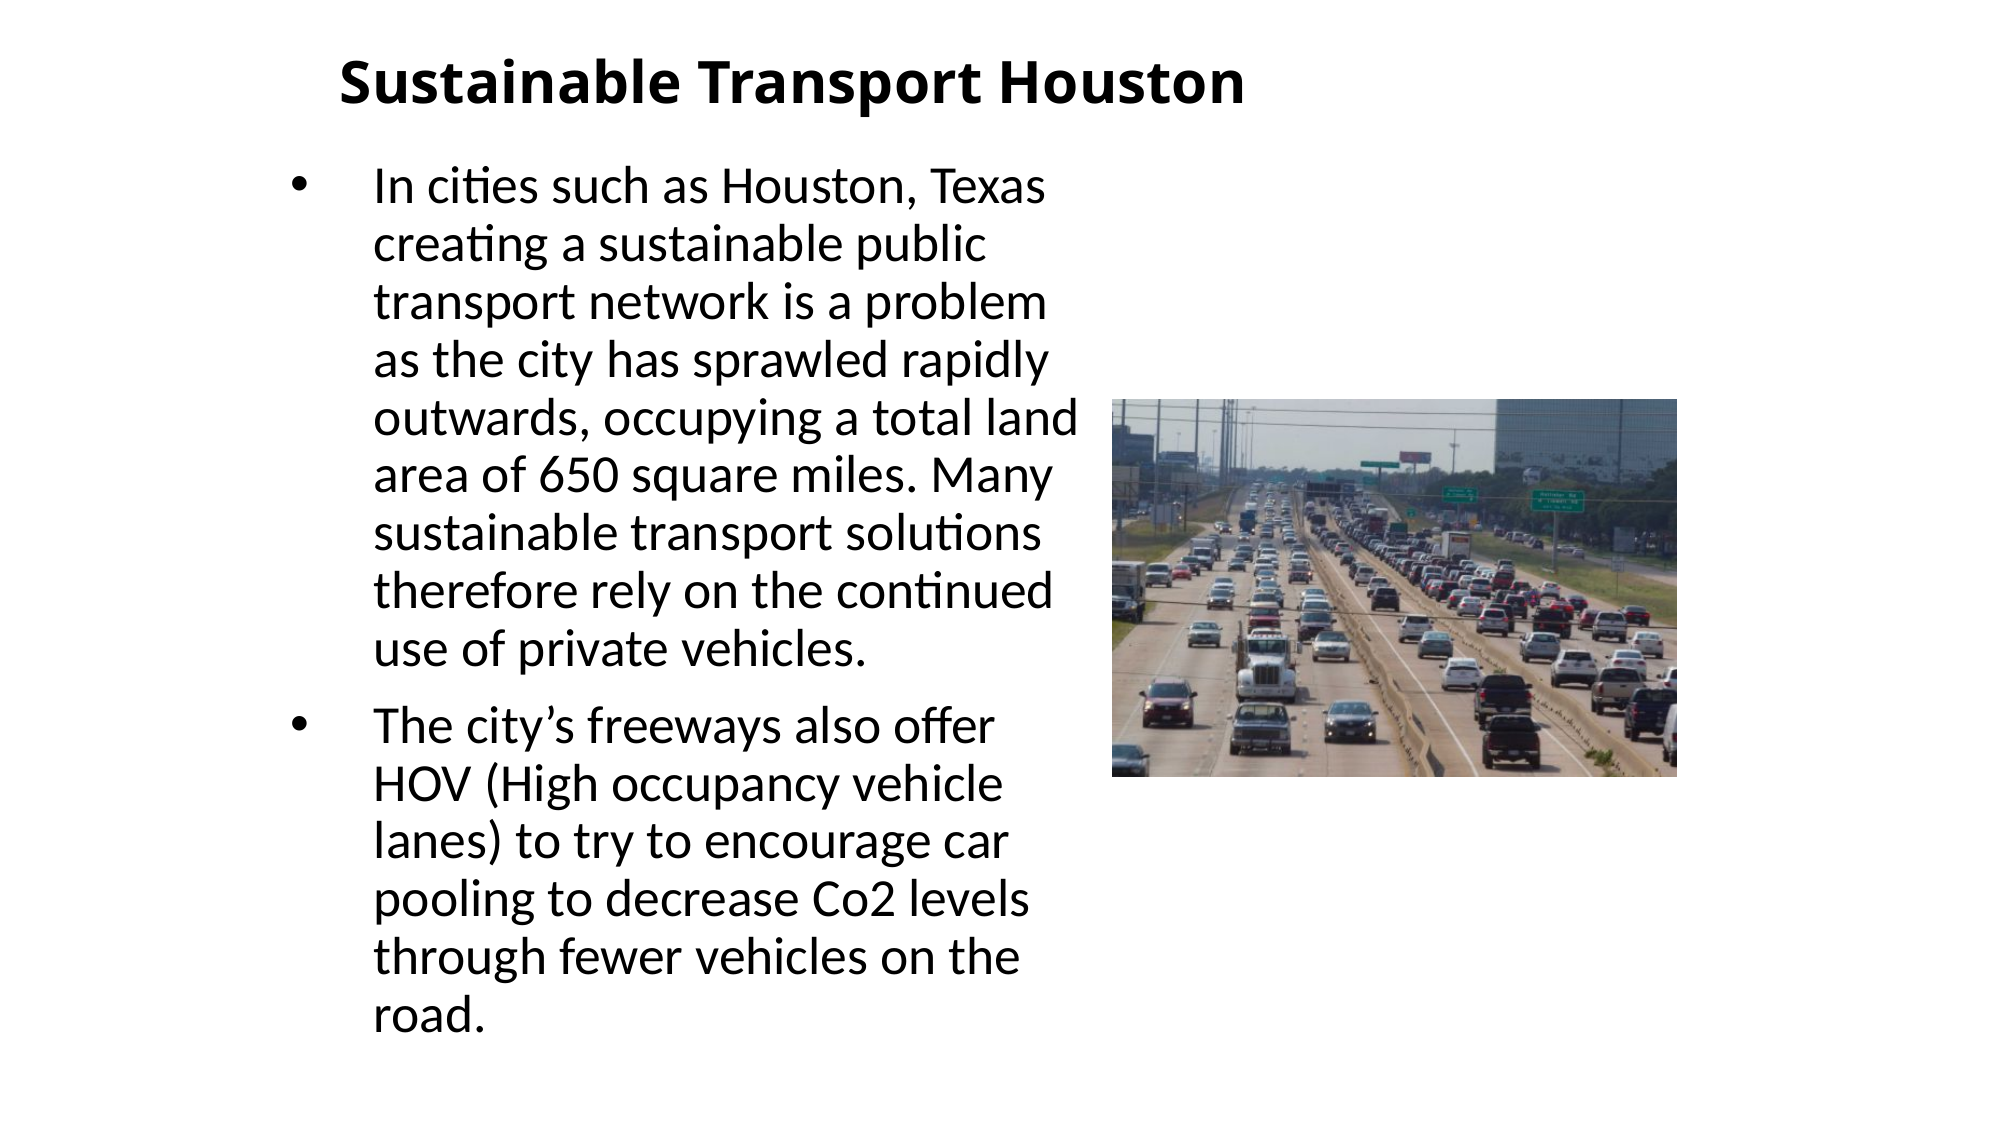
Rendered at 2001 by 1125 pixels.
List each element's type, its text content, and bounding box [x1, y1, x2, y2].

list In cities such as Houston, Texas creating a sustainable public transport network is a problem as the city has sprawled rapidly outwards, occupying a total land area of 650 square miles. Many sustainable transport solutions therefore rely on the continued use of private vehicles. The city’s freeways also offer HOV (High occupancy vehicle lanes) to try to encourage car pooling to decrease Co2 levels through fewer vehicles on the road. [275, 149, 1100, 1063]
title Sustainable Transport Houston [324, 45, 1675, 125]
picture [1112, 399, 1677, 777]
